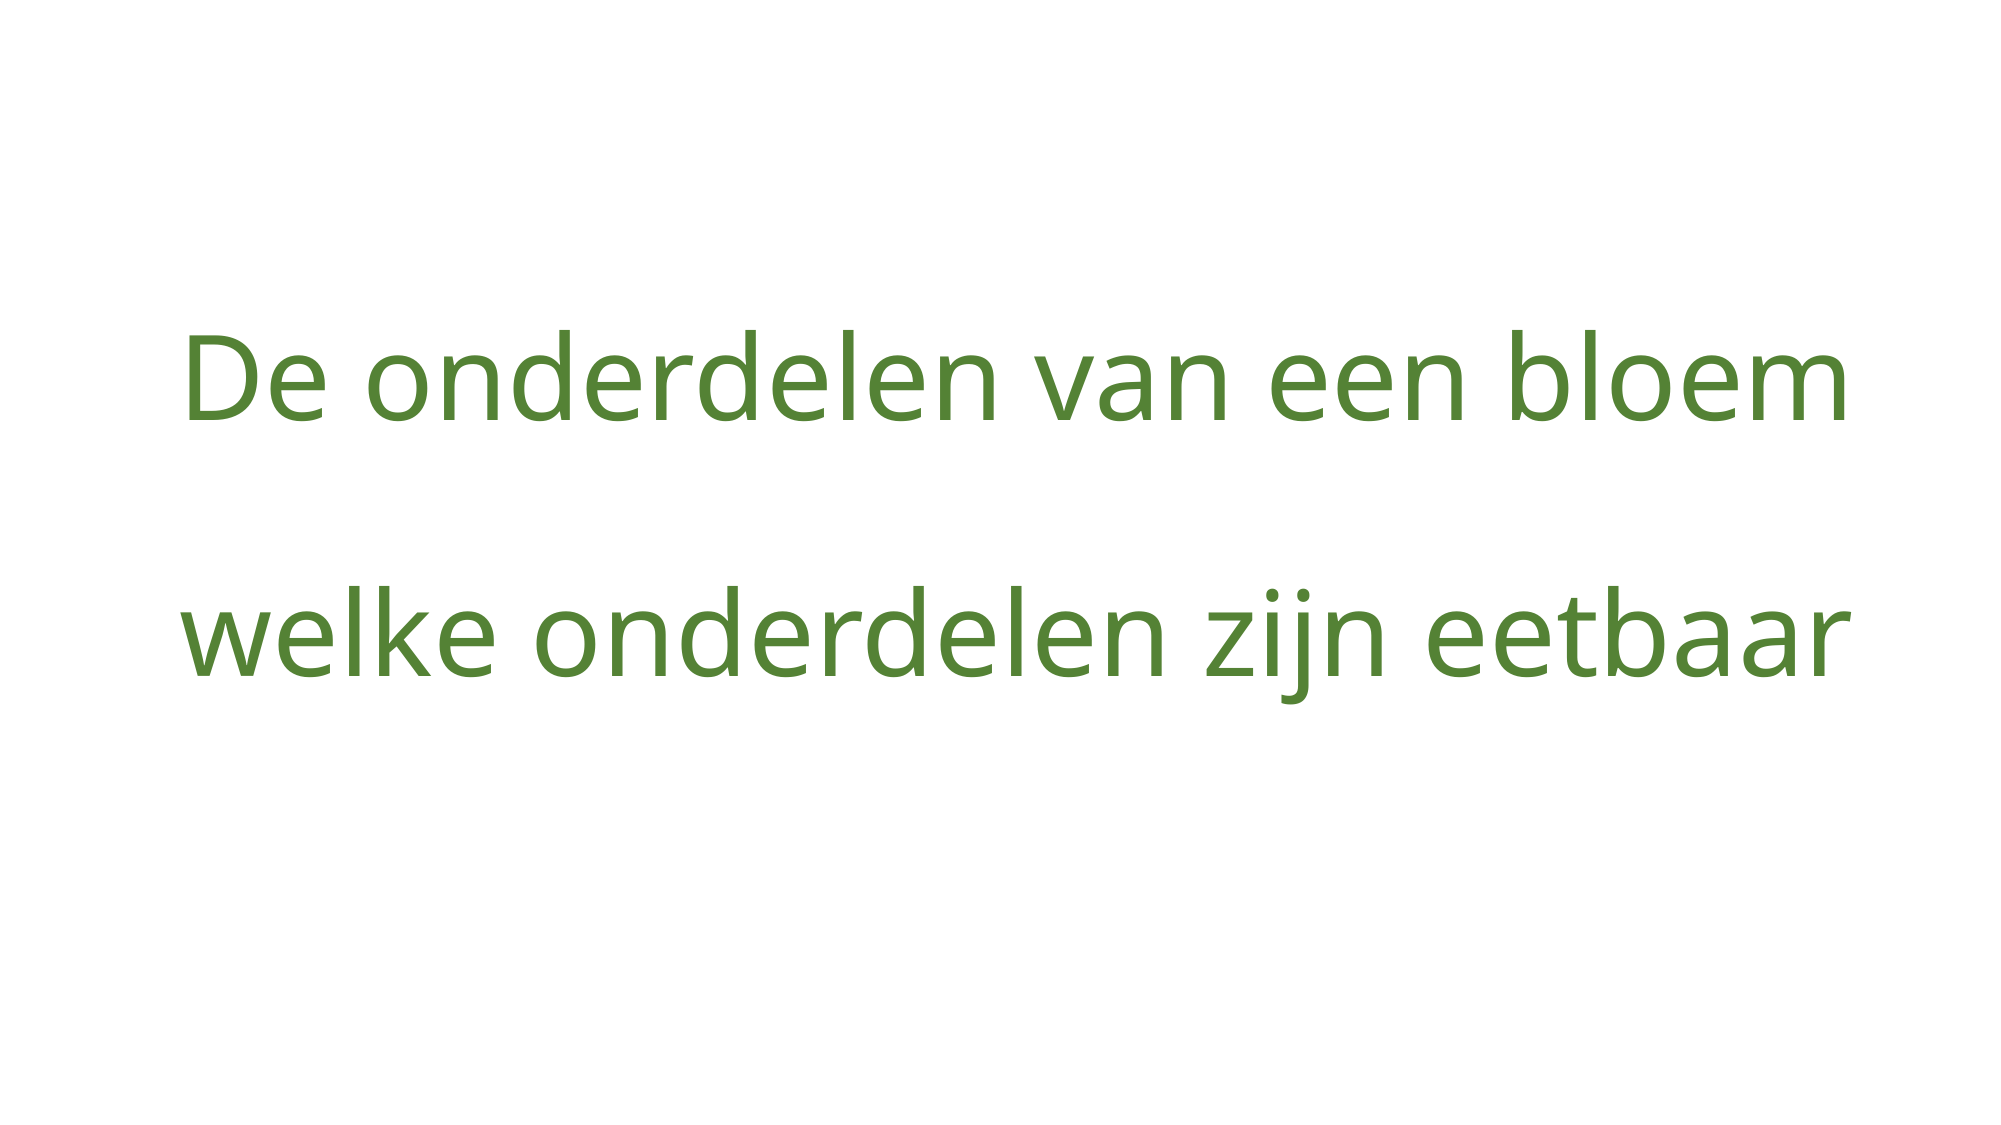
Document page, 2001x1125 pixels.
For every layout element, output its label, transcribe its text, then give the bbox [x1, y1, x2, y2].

title De onderdelen van een bloem welke onderdelen zijn eetbaar [154, 248, 1880, 772]
